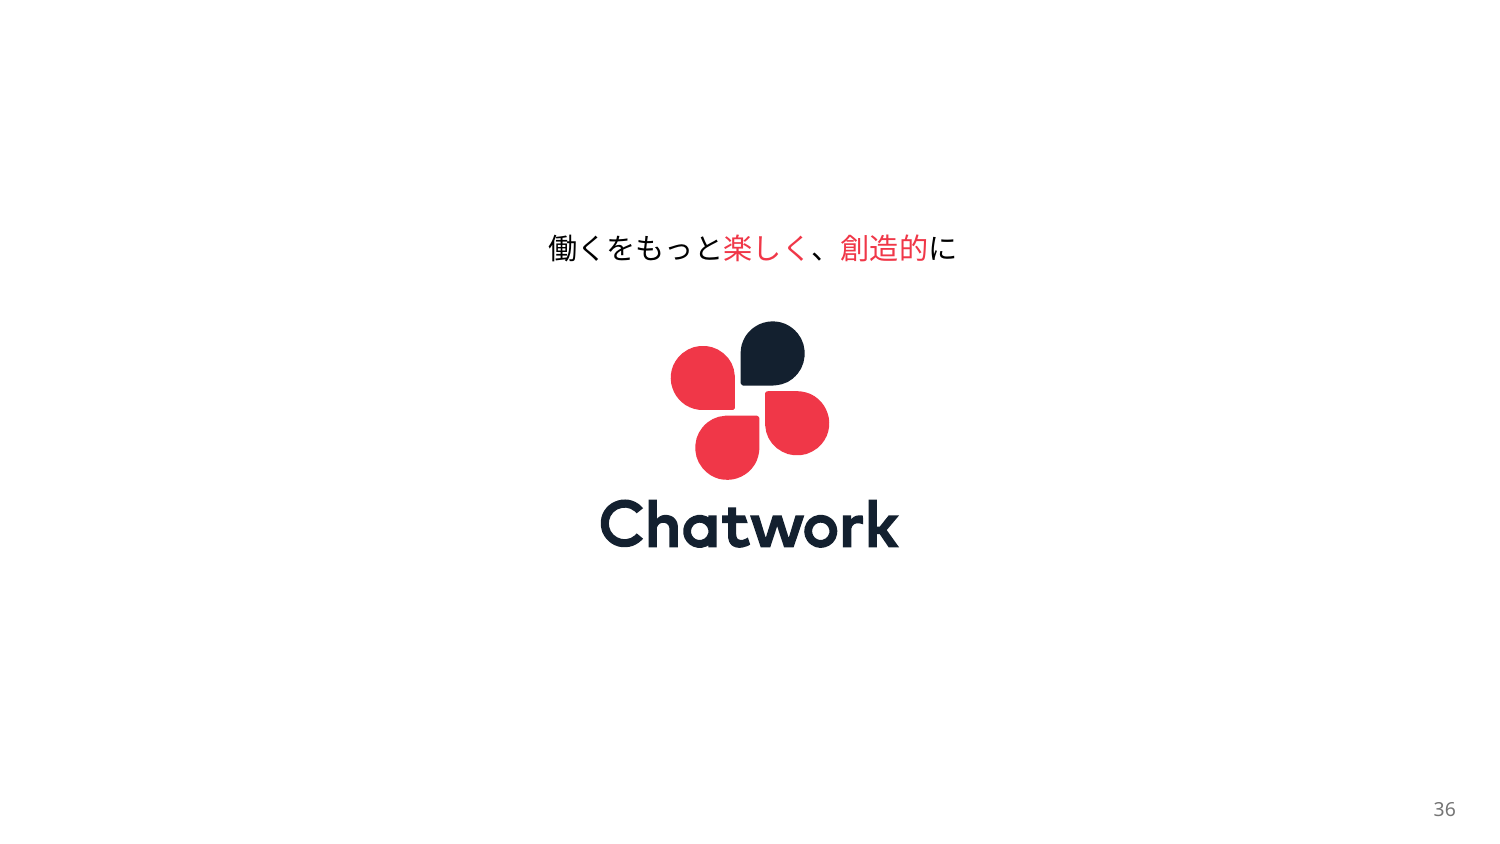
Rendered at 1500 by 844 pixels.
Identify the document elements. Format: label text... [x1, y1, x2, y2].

text_box 働くをもっと楽しく、創造的に [490, 222, 1009, 273]
slide_number 36 [1365, 797, 1456, 821]
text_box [600, 321, 900, 549]
